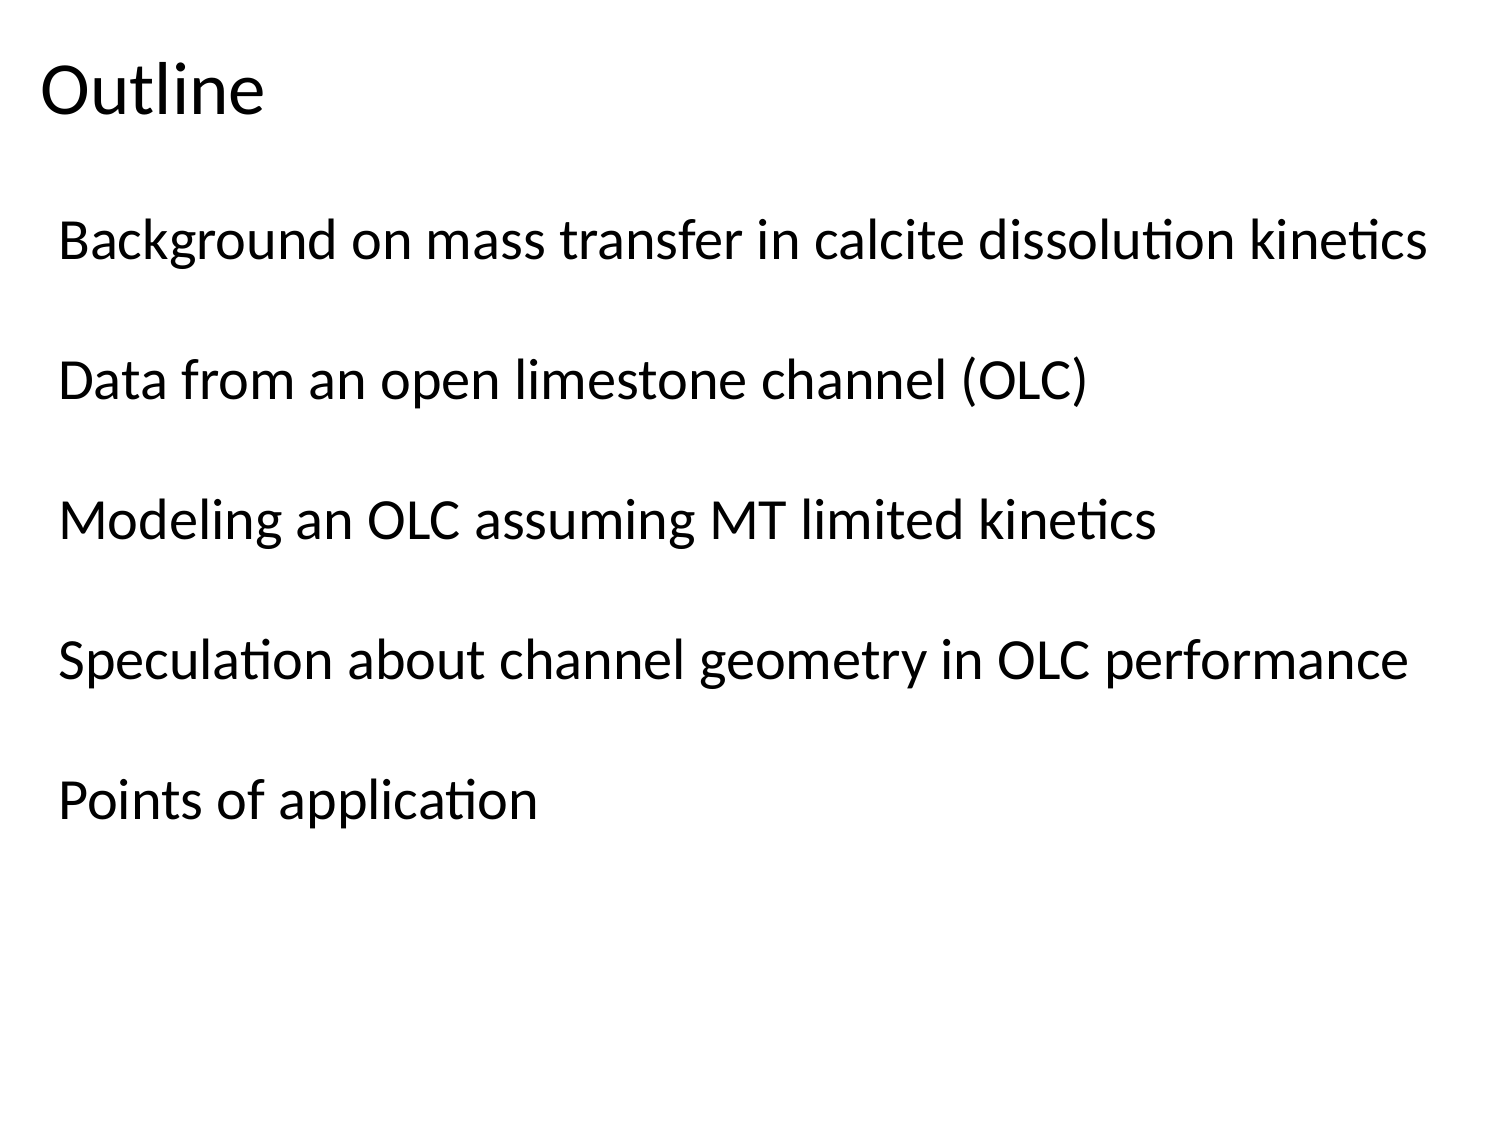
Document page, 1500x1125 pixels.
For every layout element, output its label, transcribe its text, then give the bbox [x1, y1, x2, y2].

text_box Background on mass transfer in calcite dissolution kinetics Data from an open limestone channel (OLC) Modeling an OLC assuming MT limited kinetics Speculation about channel geometry in OLC performance Points of application [43, 194, 1444, 839]
text_box Outline [26, 32, 282, 138]
